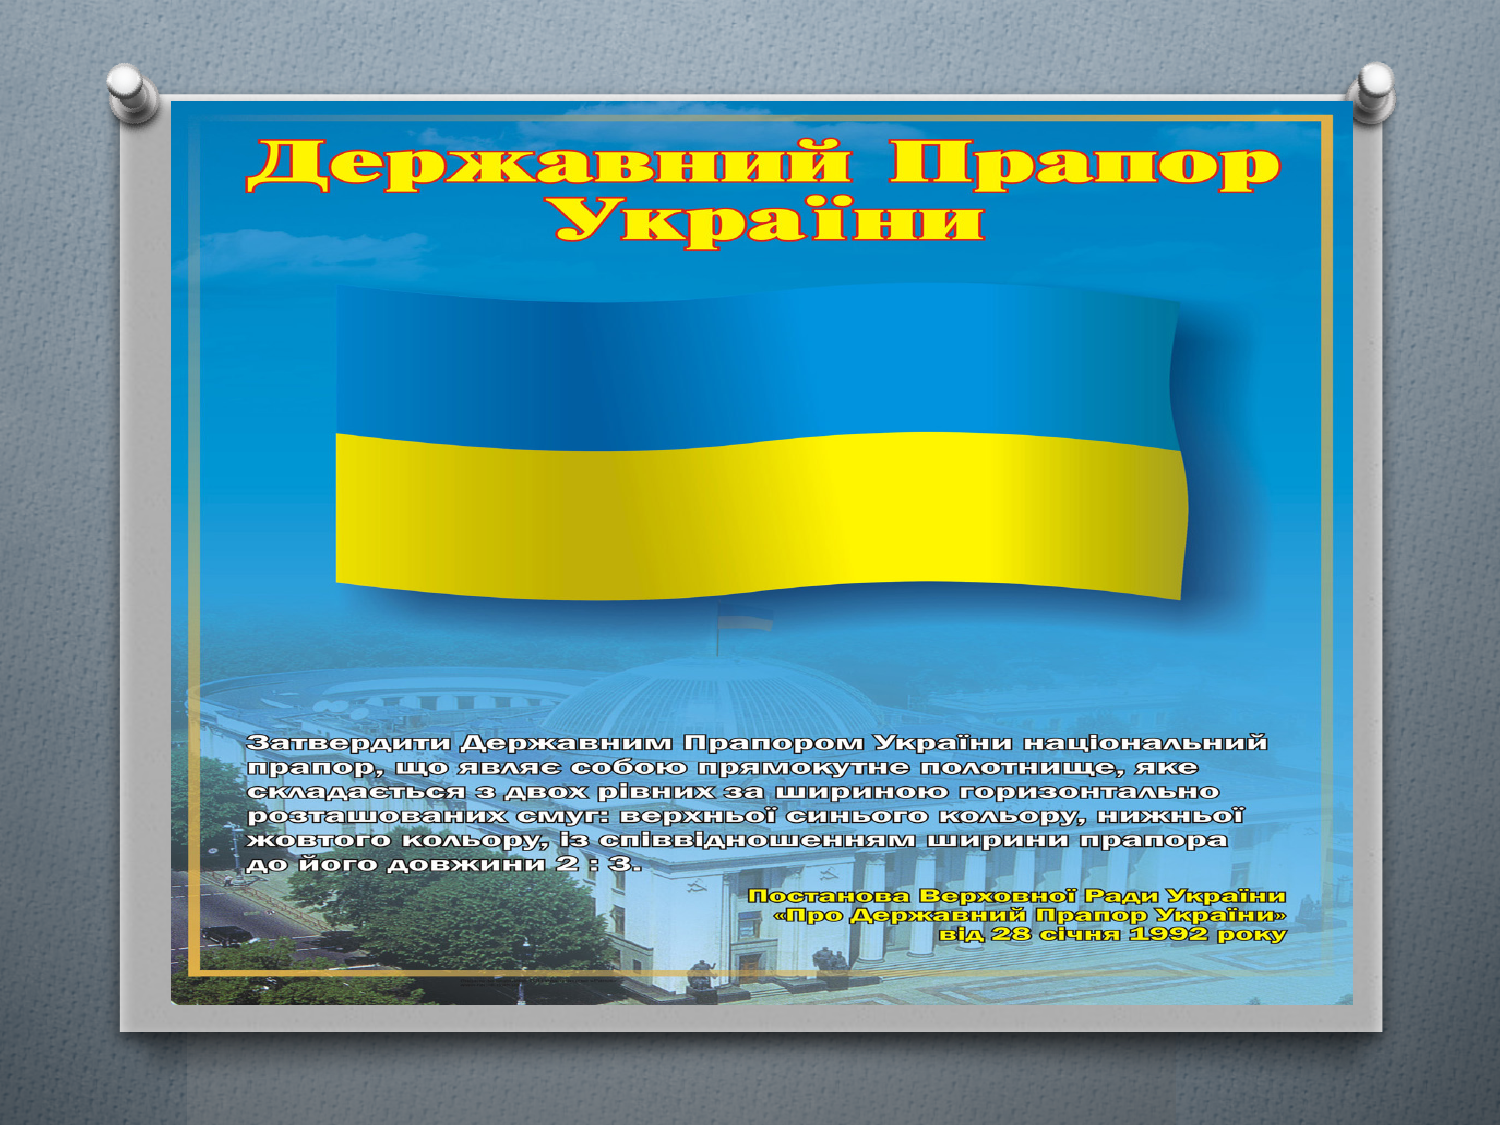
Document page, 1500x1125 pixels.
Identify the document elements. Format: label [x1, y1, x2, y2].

list [170, 101, 1353, 1006]
picture [75, 29, 198, 153]
picture [1317, 35, 1439, 155]
